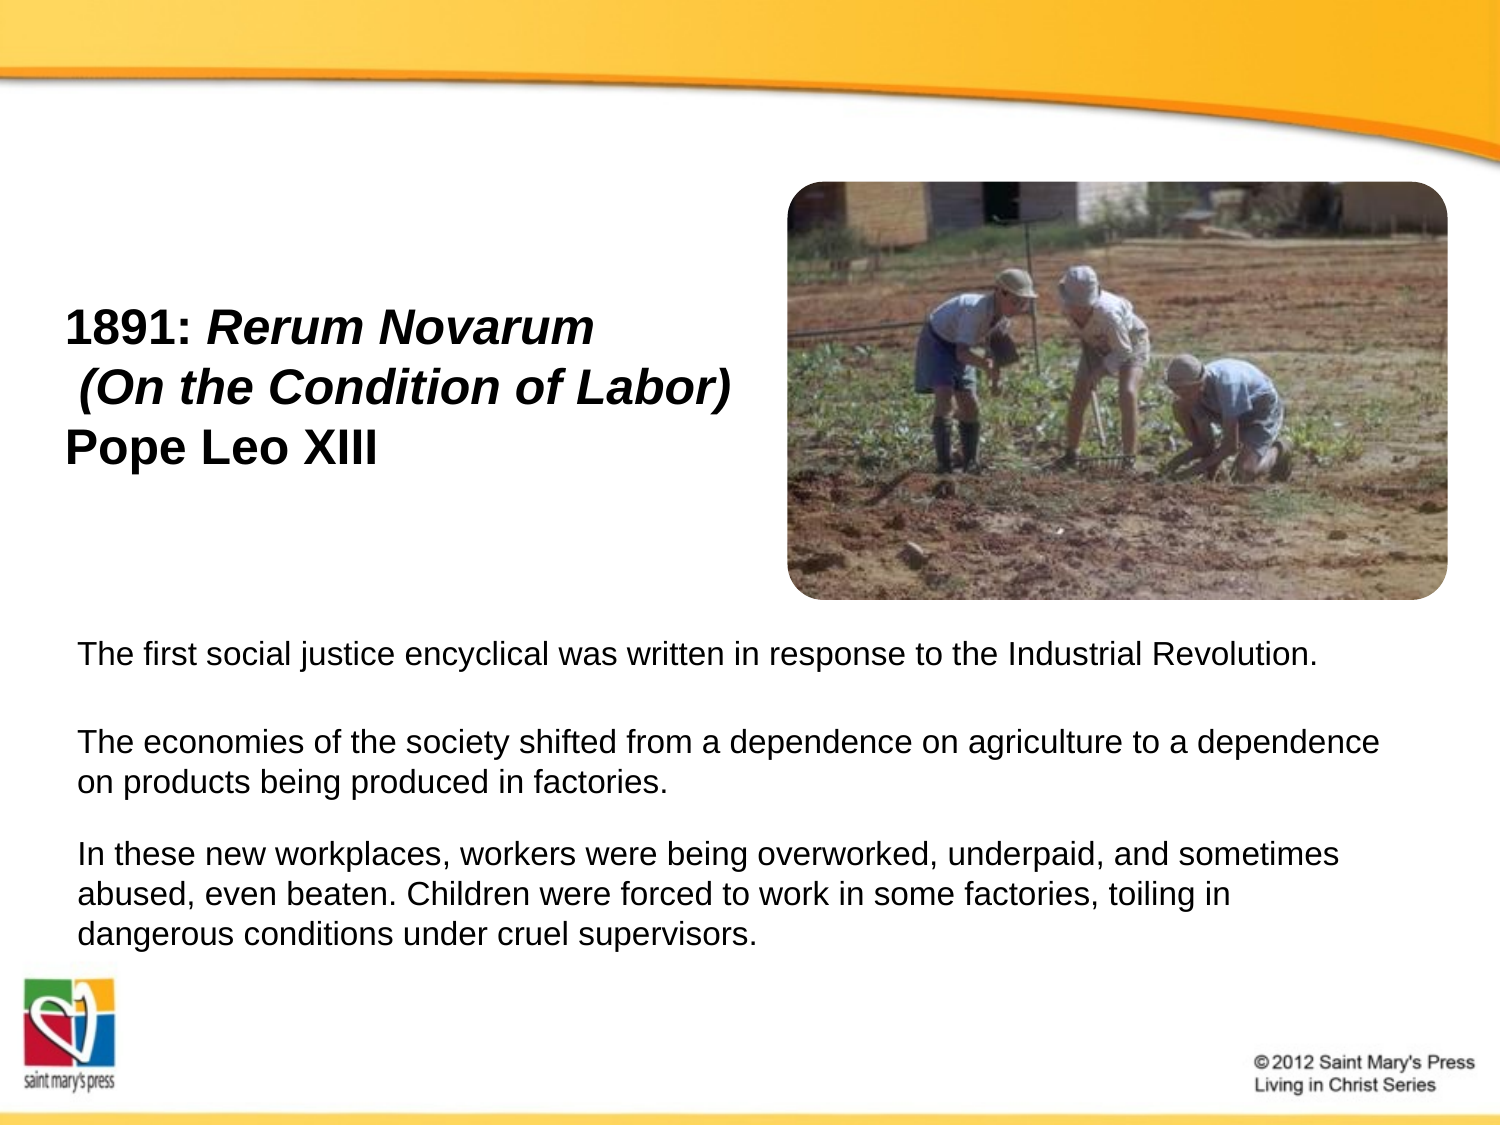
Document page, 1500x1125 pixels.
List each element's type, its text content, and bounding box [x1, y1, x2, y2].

text_box The economies of the society shifted from a dependence on agriculture to a dependence on products being produced in factories. [62, 712, 1413, 824]
text_box In these new workplaces, workers were being overworked, underpaid, and sometimes abused, even beaten. Children were forced to work in some factories, toiling in dangerous conditions under cruel supervisors. [62, 824, 1414, 1113]
picture [0, 0, 1500, 1125]
text_box The first social justice encyclical was written in response to the Industrial Revolution. [62, 624, 1413, 688]
text_box 1891: Rerum Novarum (On the Condition of Labor) Pope Leo XIII [49, 287, 782, 575]
